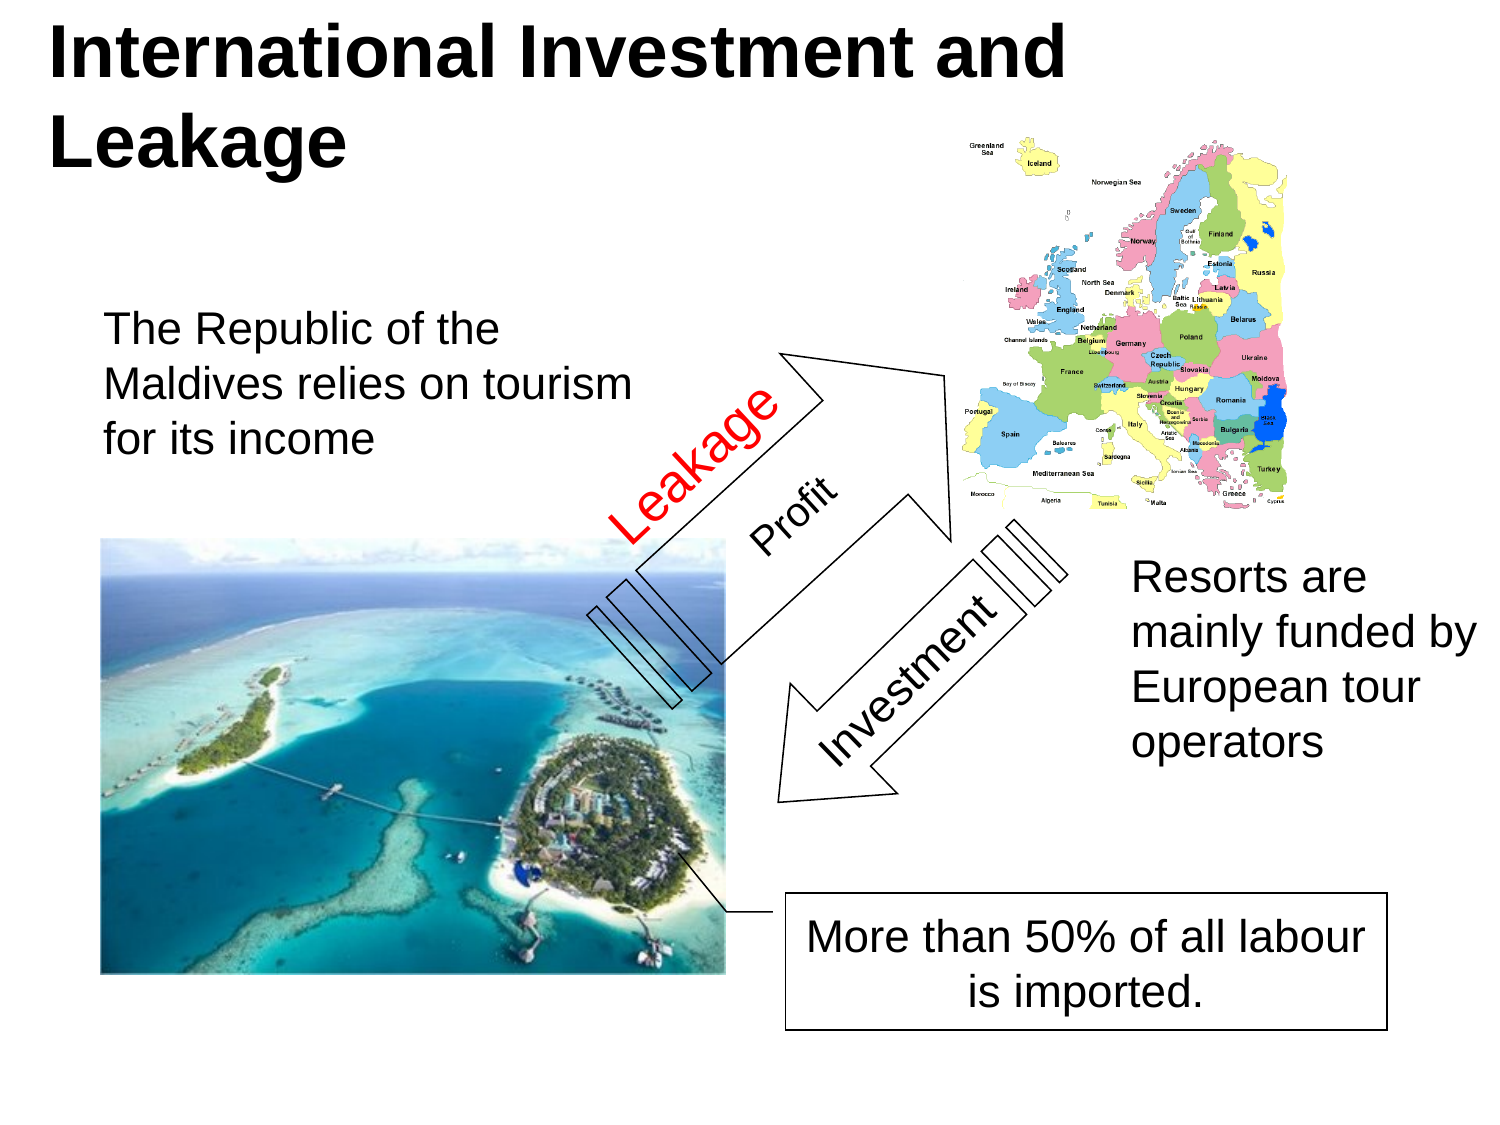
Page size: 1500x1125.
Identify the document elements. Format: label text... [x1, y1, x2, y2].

text_box More than 50% of all labour is imported. [785, 893, 1387, 1030]
picture [100, 538, 726, 975]
picture [962, 136, 1287, 509]
text_box Resorts are mainly funded by European tour operators [1116, 538, 1500, 774]
text_box Investment [1005, 519, 1068, 583]
title International Investment and Leakage [33, 22, 1239, 162]
text_box Leakage [577, 350, 807, 537]
text_box Investment [981, 535, 1052, 607]
text_box Investment [778, 559, 1027, 803]
text_box Profit [672, 353, 951, 658]
text_box The Republic of the Maldives relies on tourism for its income [88, 290, 656, 472]
